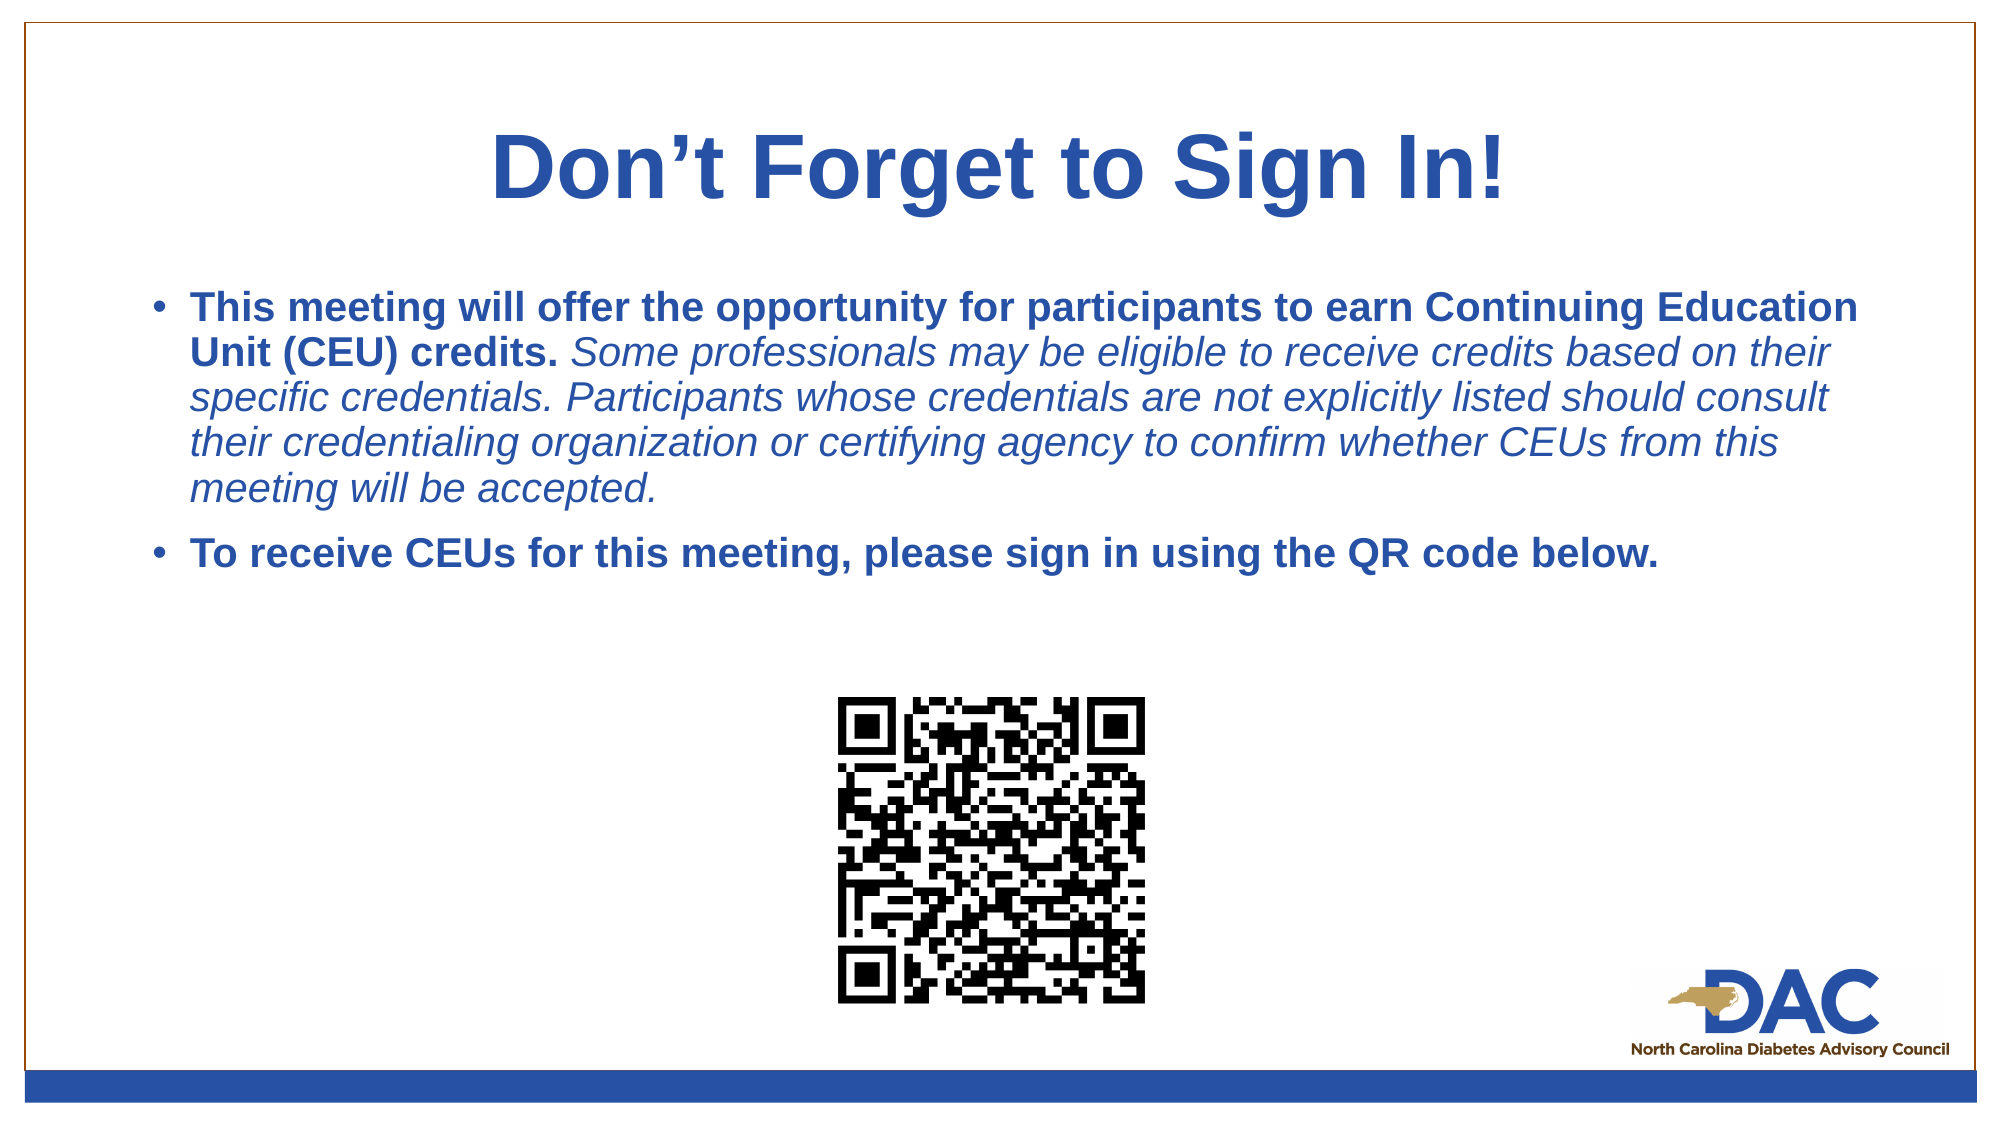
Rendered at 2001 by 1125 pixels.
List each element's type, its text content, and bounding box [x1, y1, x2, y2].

picture [1630, 967, 1950, 1059]
list This meeting will offer the opportunity for participants to earn Continuing Education Unit (CEU) credits. Some professionals may be eligible to receive credits based on their specific credentials. Participants whose credentials are not explicitly listed should consult their credentialing organization or certifying agency to confirm whether CEUs from this meeting will be accepted. To receive CEUs for this meeting, please sign in using the QR code below. [137, 278, 1924, 1023]
picture [752, 605, 1251, 1067]
title Don’t Forget to Sign In! [137, 59, 1863, 278]
